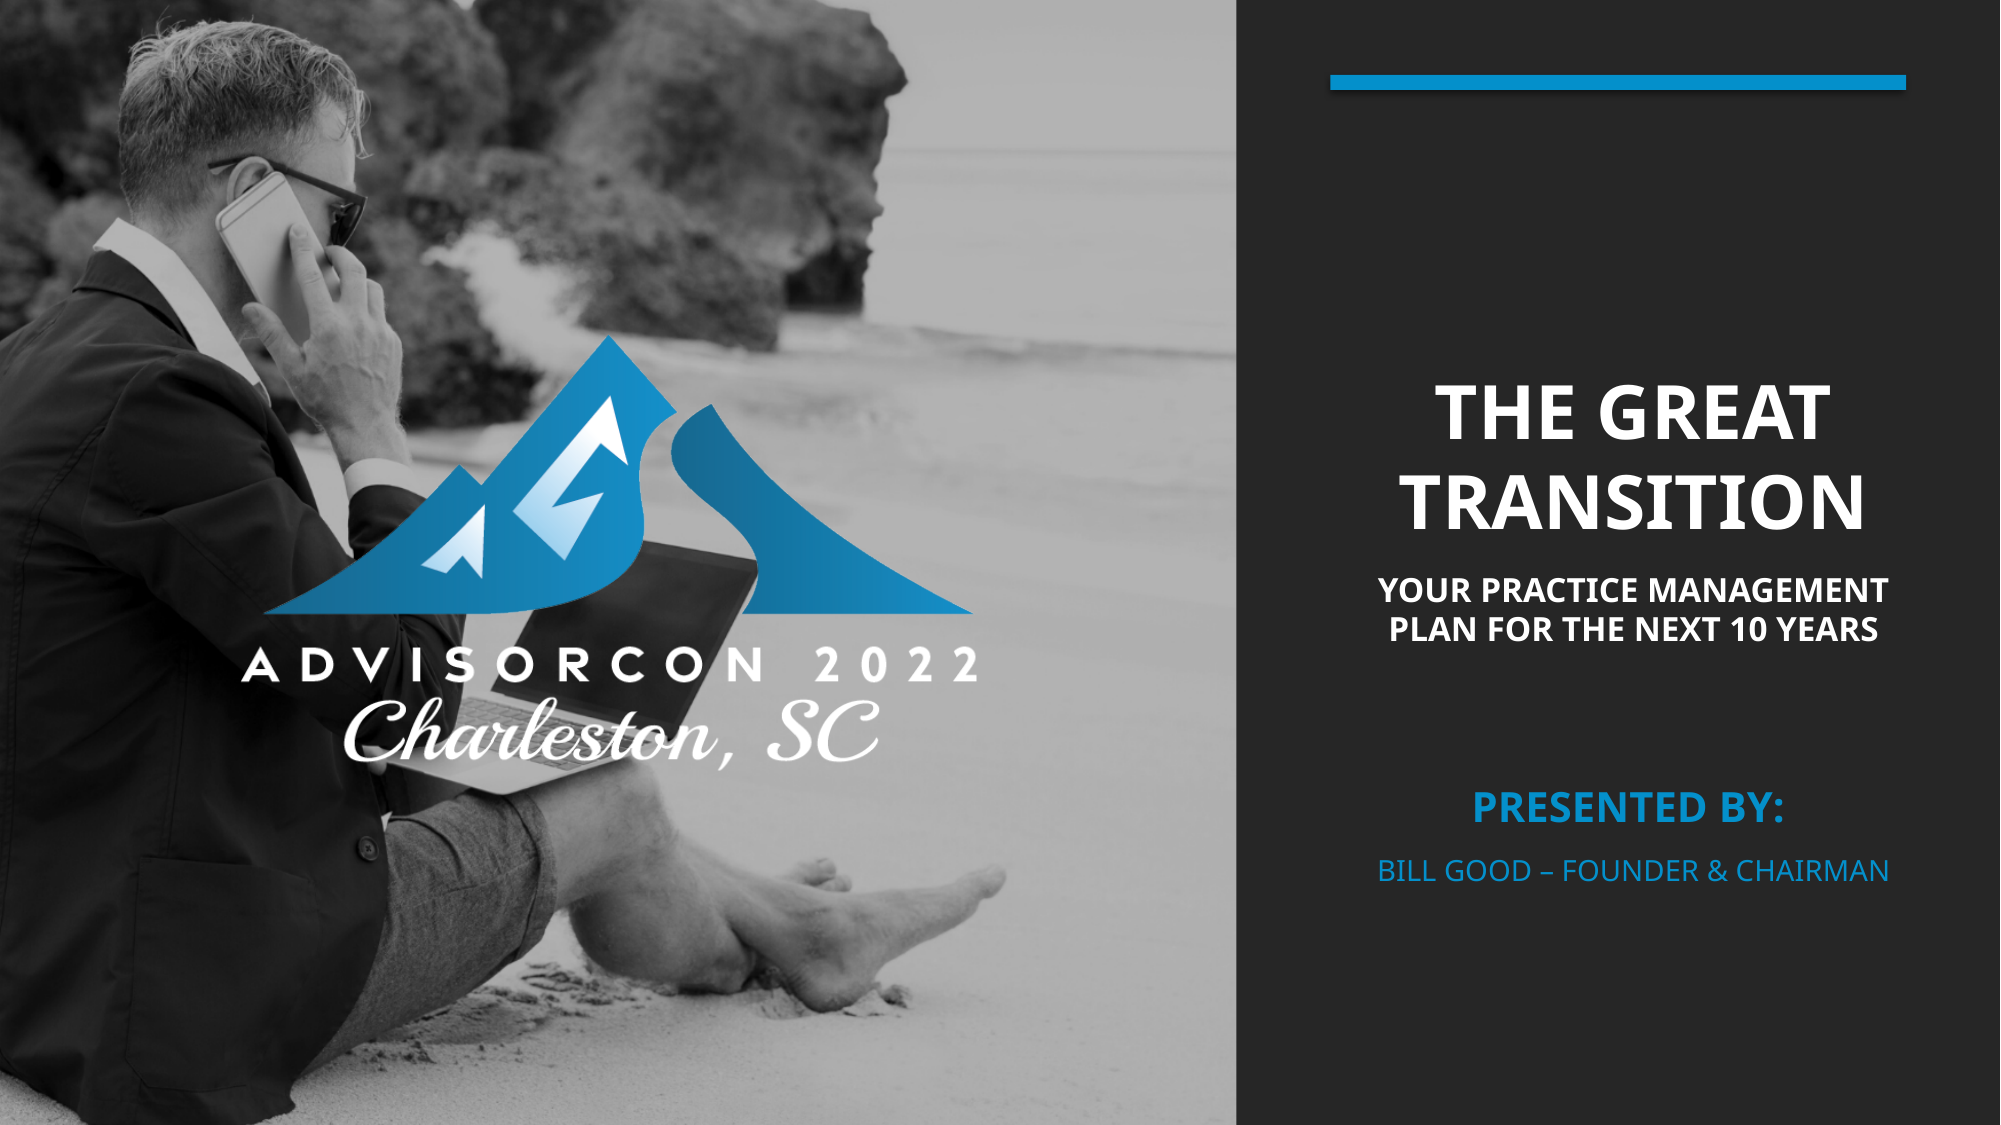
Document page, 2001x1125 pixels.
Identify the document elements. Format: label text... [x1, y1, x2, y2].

subtitle Presented By: Bill Good – Founder & Chairman [1317, 767, 1950, 986]
text_box [1239, 0, 2000, 1125]
text_box [1329, 74, 1907, 91]
picture [0, 0, 1237, 1125]
title The great Transition [1317, 334, 1950, 539]
text_box Your Practice Management Plan for the Next 10 Years [1317, 539, 1950, 678]
